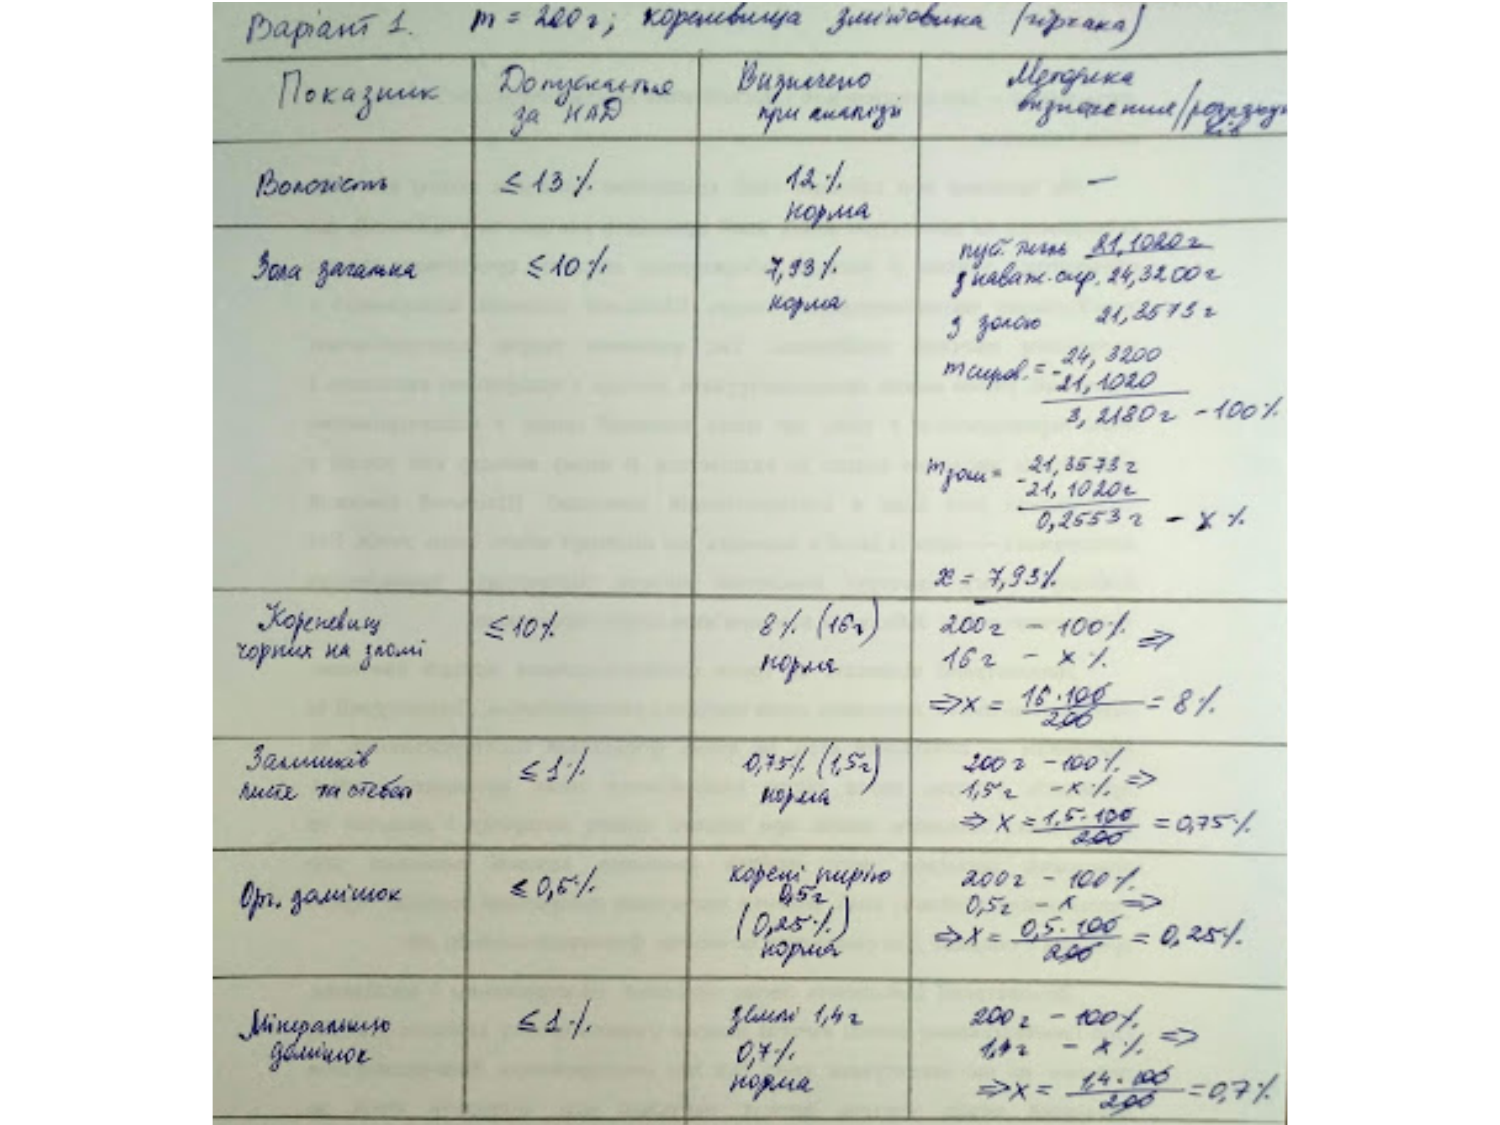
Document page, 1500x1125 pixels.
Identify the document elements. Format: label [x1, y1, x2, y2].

picture [212, 2, 1288, 1125]
